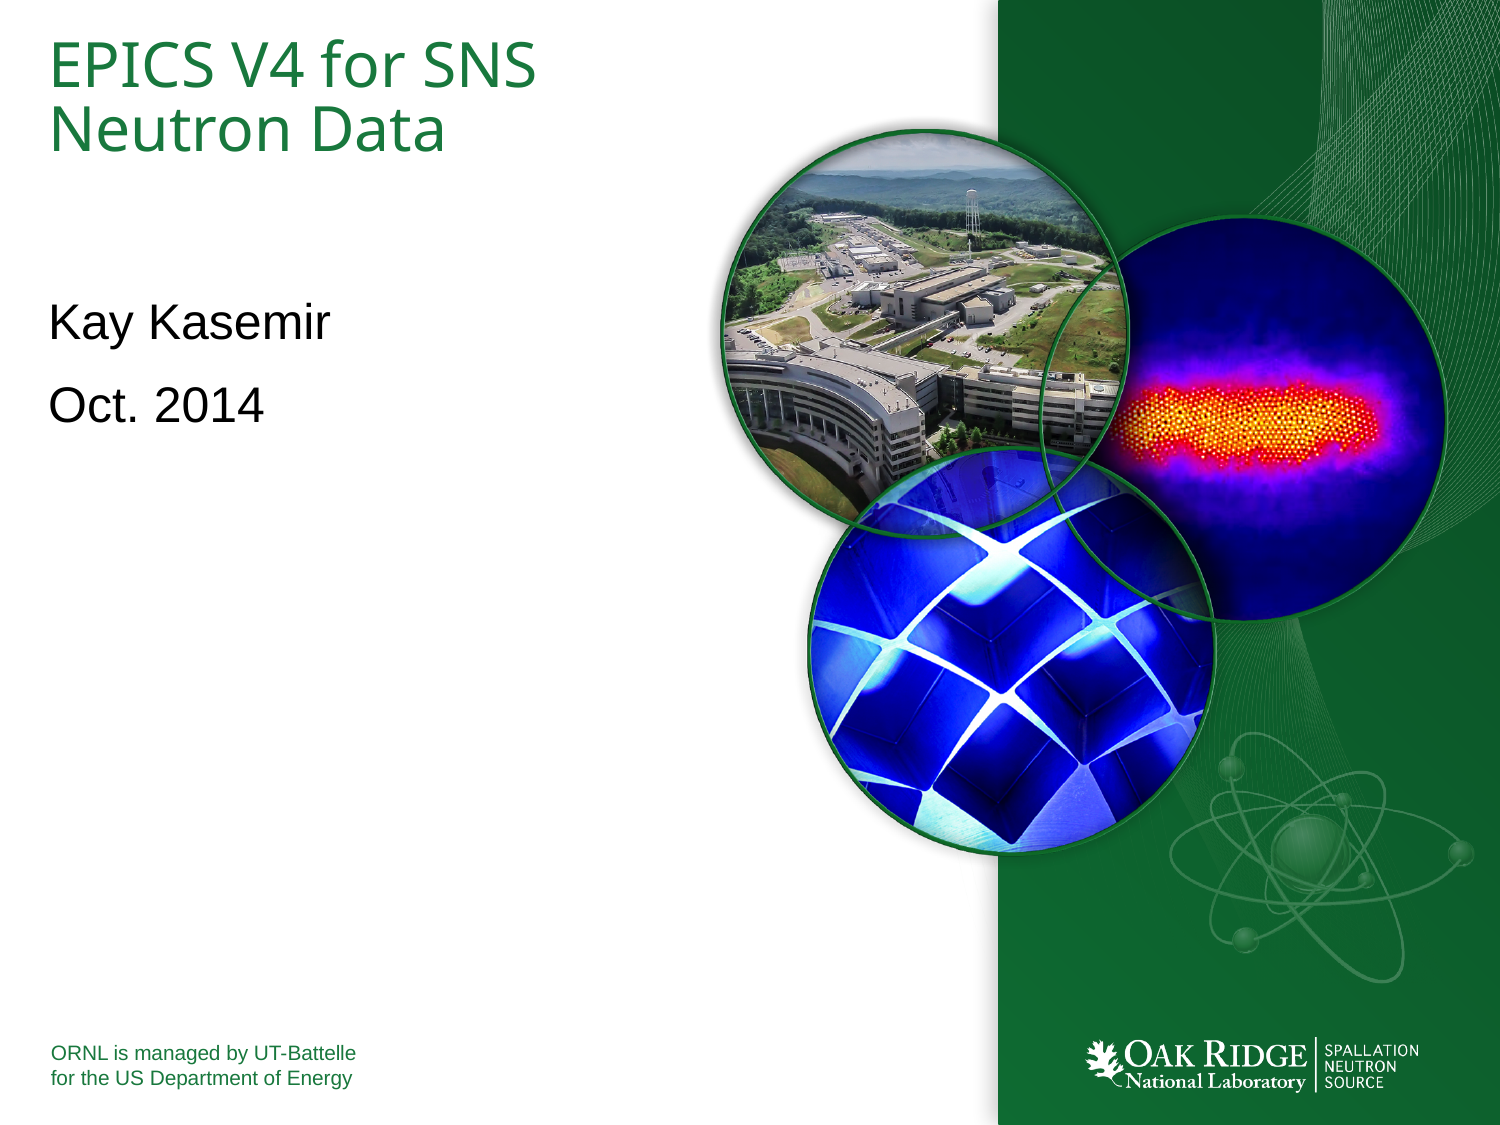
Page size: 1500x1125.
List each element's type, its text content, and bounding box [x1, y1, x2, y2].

picture [79, 0, 1500, 1093]
title EPICS V4 for SNS Neutron Data [32, 29, 716, 176]
subtitle Kay Kasemir Oct. 2014 [32, 288, 568, 414]
picture [179, 1075, 185, 1084]
